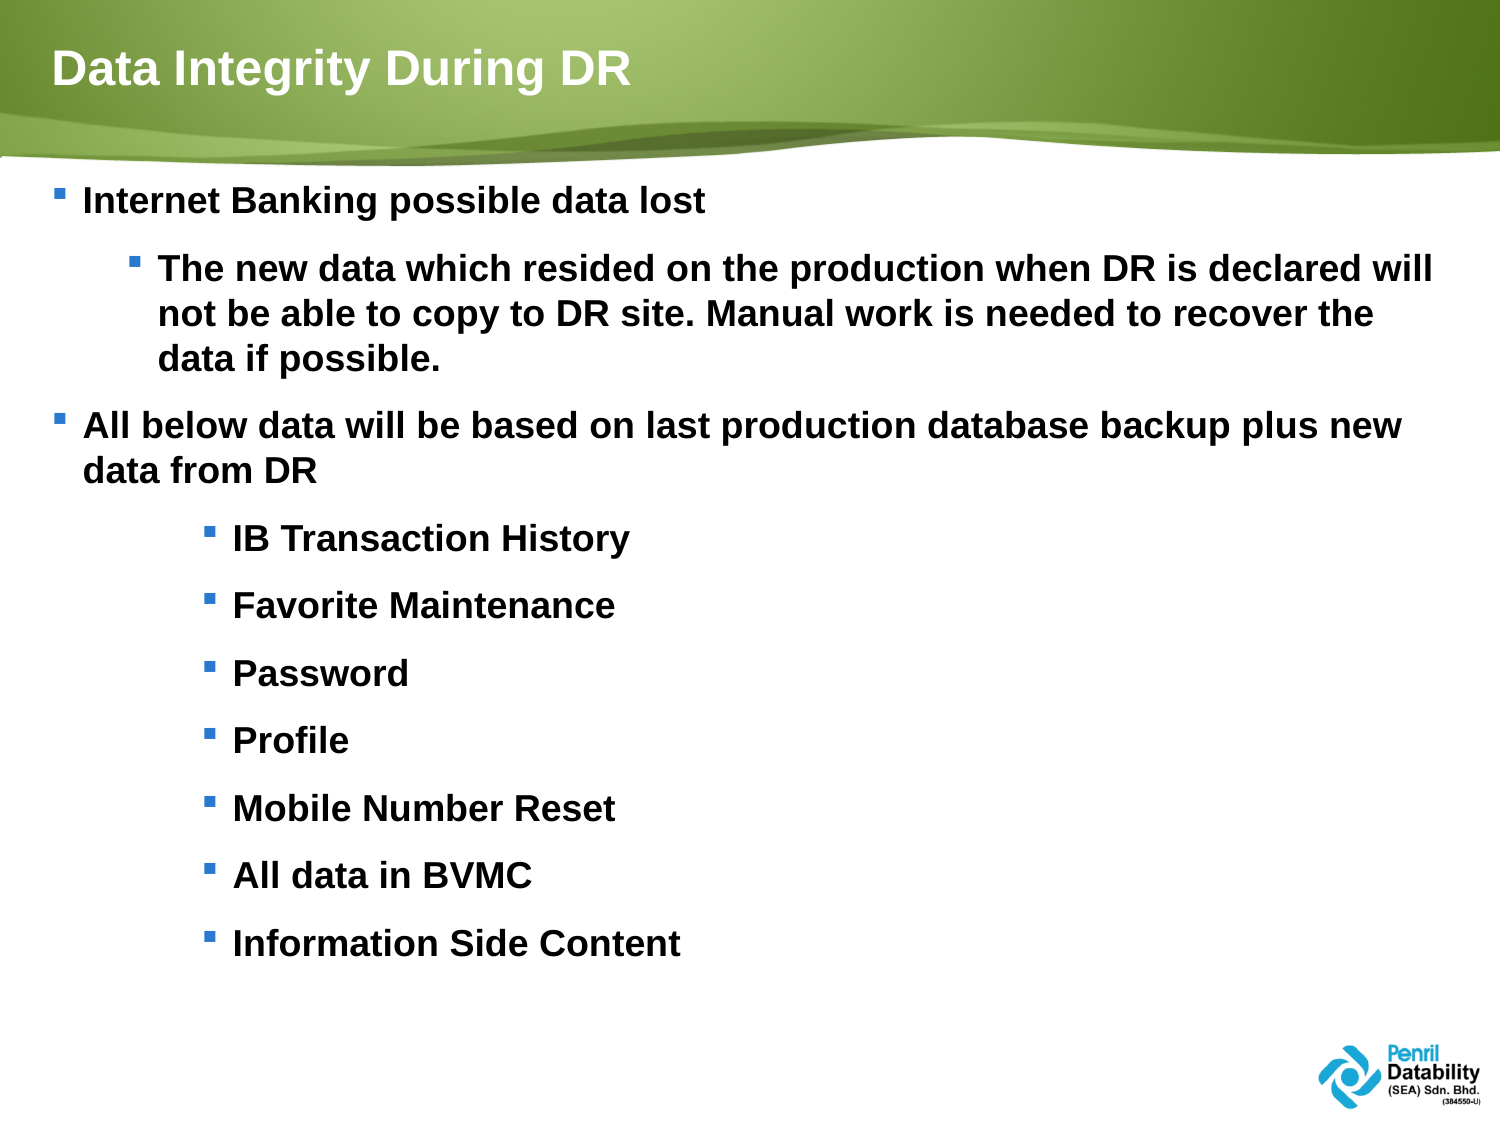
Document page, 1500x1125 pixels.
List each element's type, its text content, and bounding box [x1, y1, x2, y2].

title Data Integrity During DR [51, 19, 961, 119]
text_box Internet Banking possible data lost The new data which resided on the production when DR is declared will not be able to copy to DR site. Manual work is needed to recover the data if possible. All below data will be based on last production database backup plus new data from DR IB Transaction History Favorite Maintenance Password Profile Mobile Number Reset All data in BVMC Information Side Content [51, 169, 1450, 1100]
picture [0, 0, 1500, 1125]
